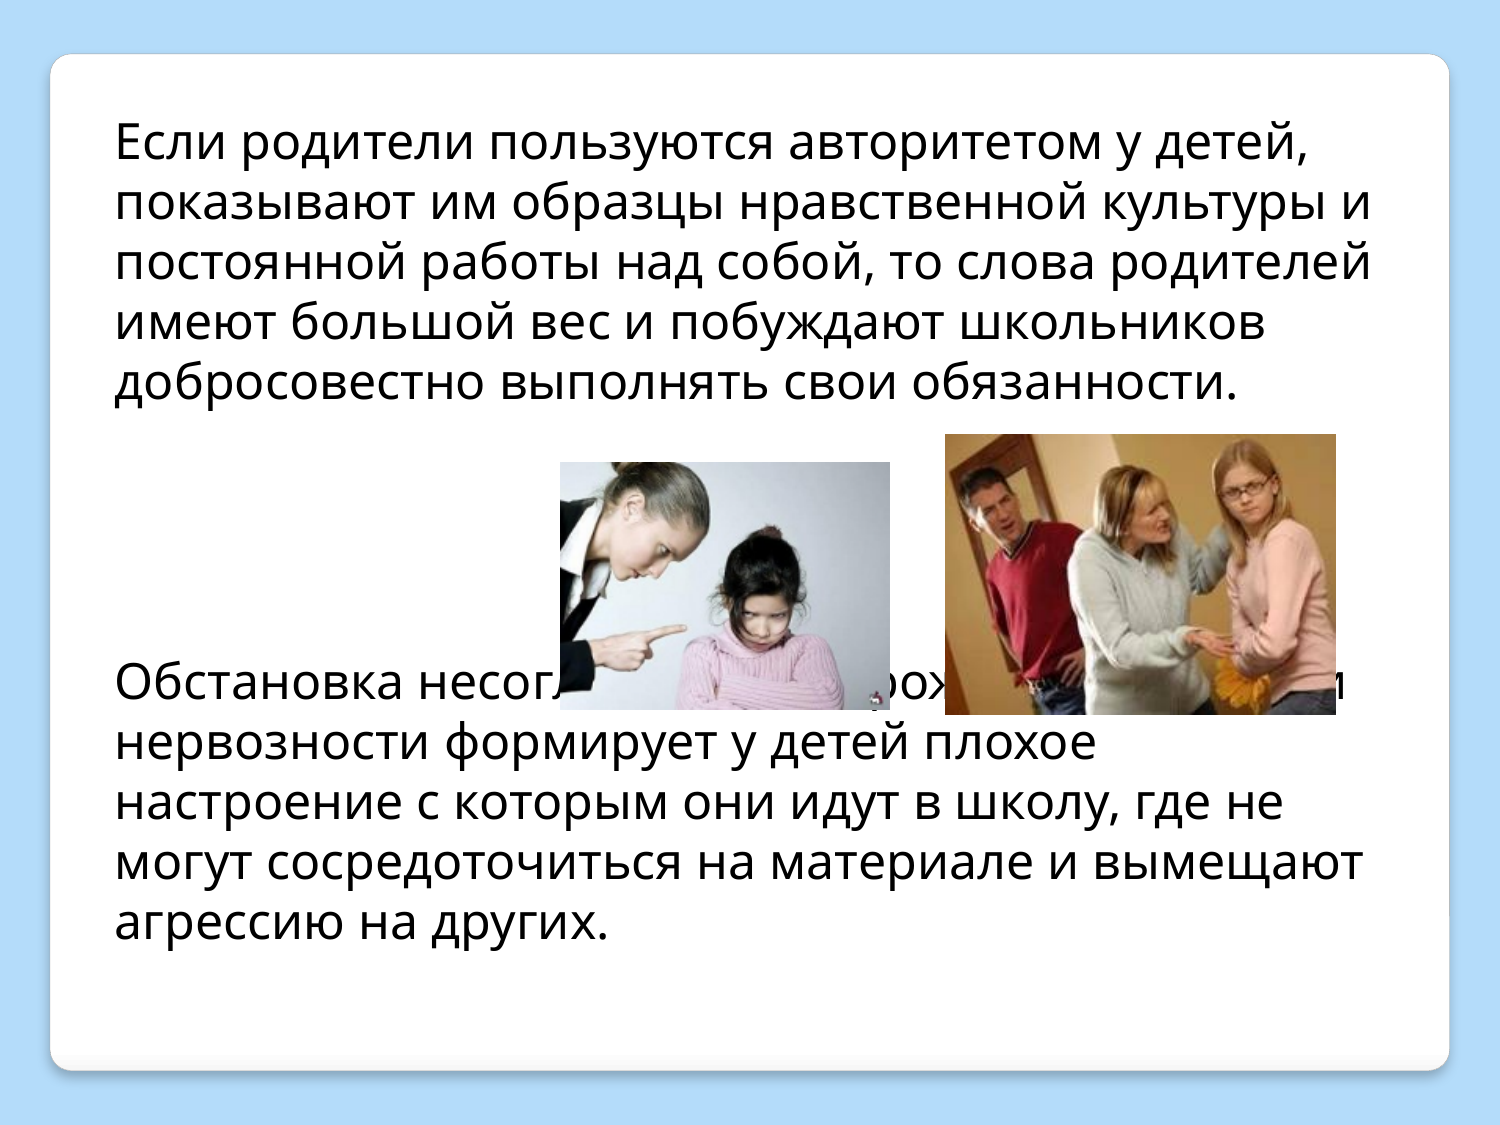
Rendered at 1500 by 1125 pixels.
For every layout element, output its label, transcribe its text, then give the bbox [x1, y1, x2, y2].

picture [560, 462, 891, 710]
text_box Если родители пользуются авторитетом у детей, показывают им образцы нравственной культуры и постоянной работы над собой, то слова родителей имеют большой вес и побуждают школьников добросовестно выполнять свои обязанности. Обстановка несогласия, недоброжелательности и нервозности формирует у детей плохое настроение с которым они идут в школу, где не могут сосредоточиться на материале и вымещают агрессию на других. [100, 101, 1412, 957]
picture [945, 434, 1337, 715]
